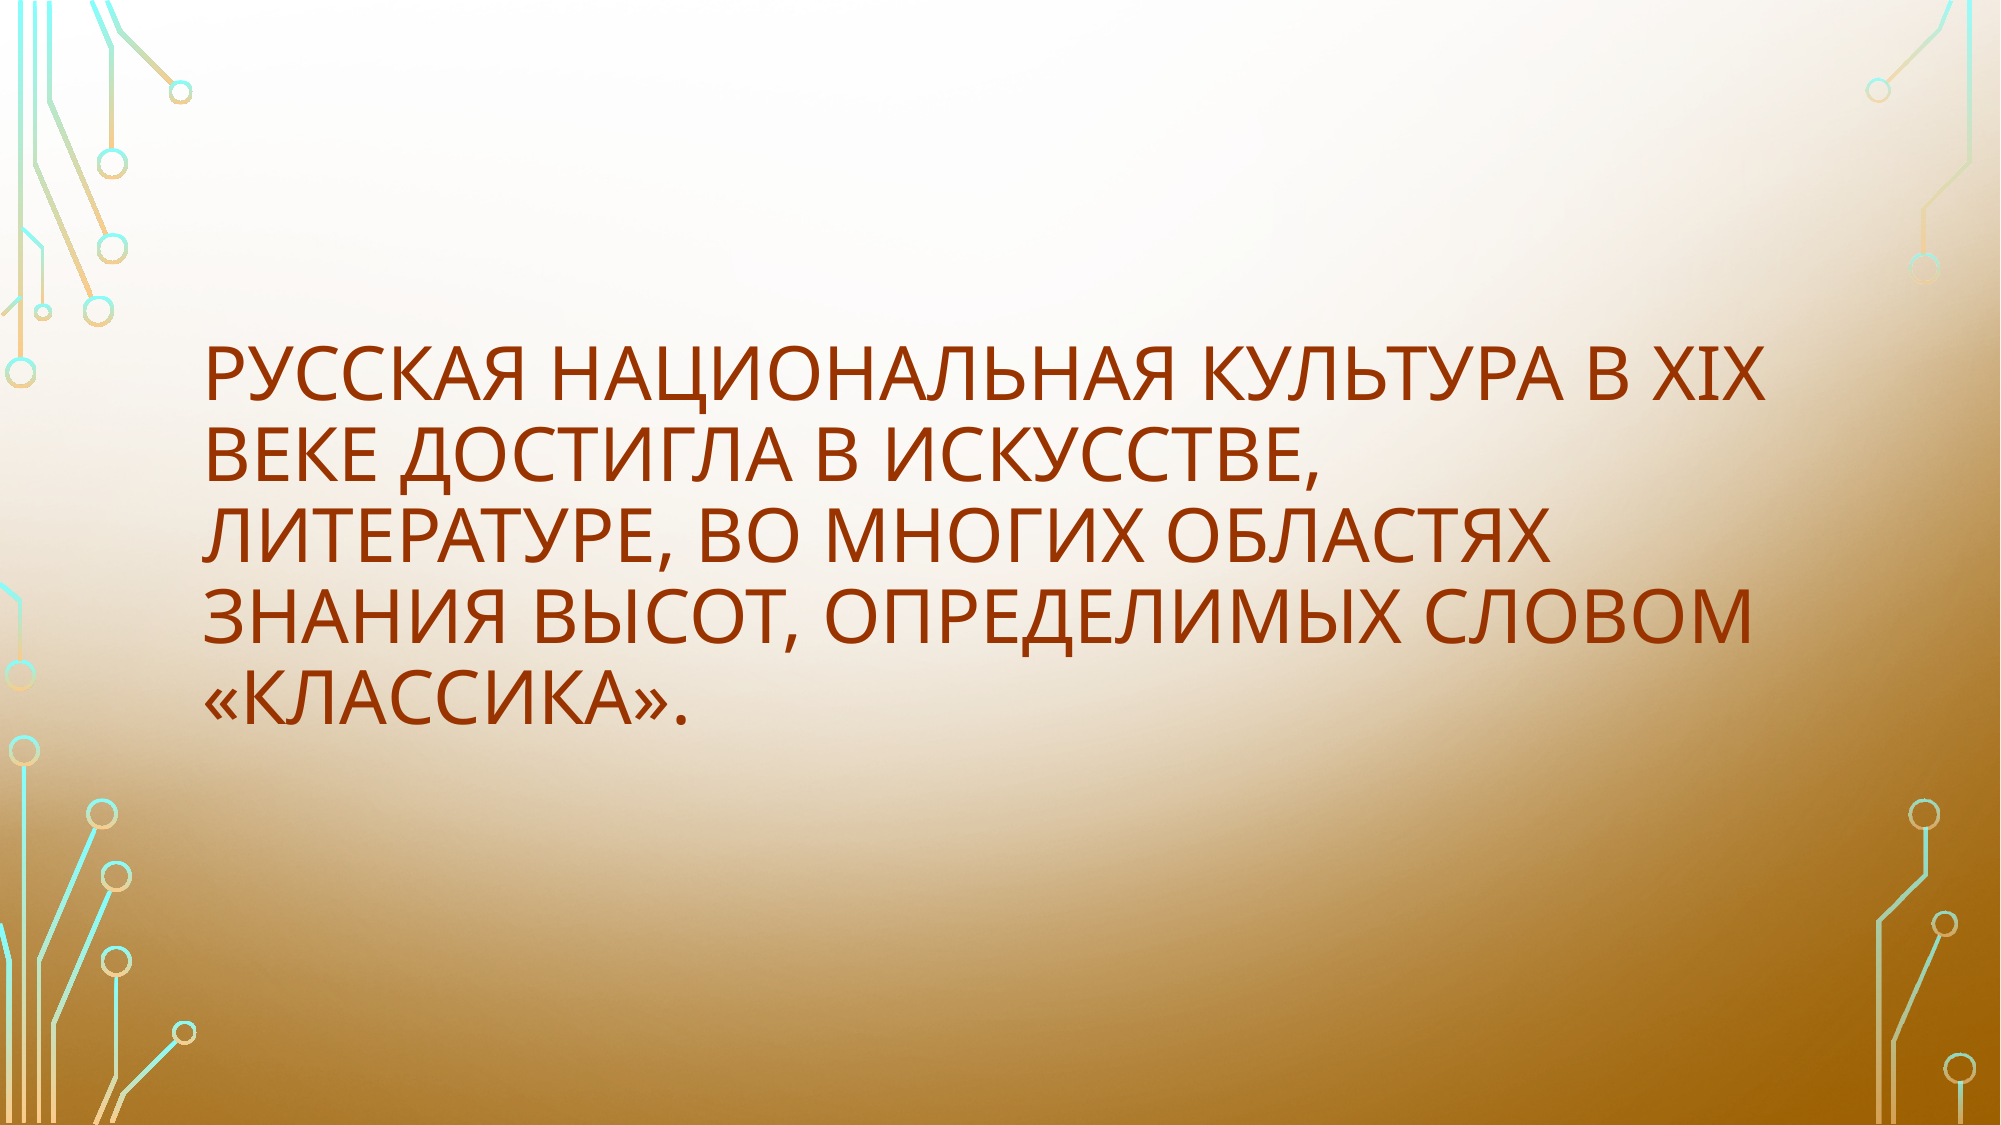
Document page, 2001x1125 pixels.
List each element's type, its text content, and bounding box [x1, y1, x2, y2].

title Русская национальная культура в XIX веке достигла в искусстве, литературе, во многих областях знания высот, определимых словом «классика». [187, 101, 1822, 975]
